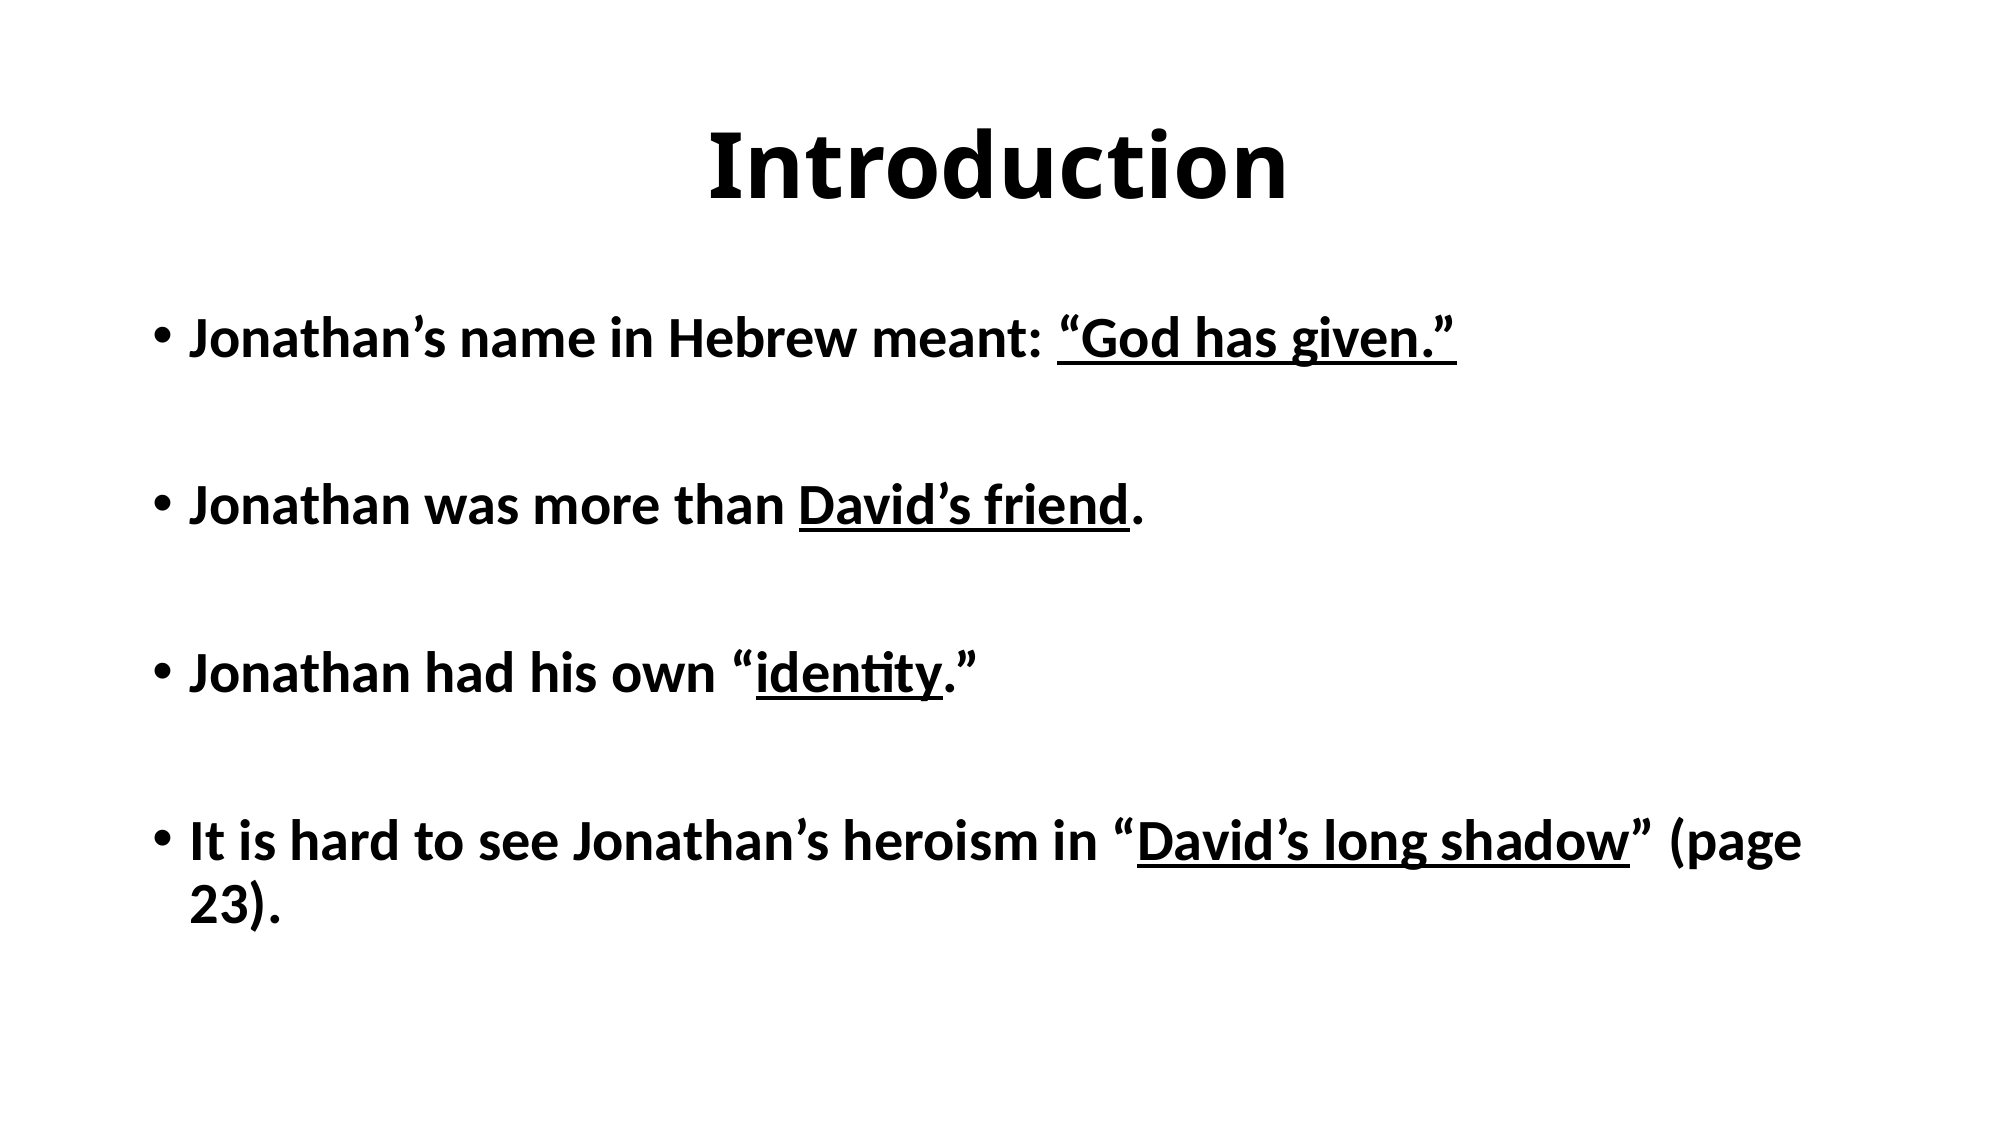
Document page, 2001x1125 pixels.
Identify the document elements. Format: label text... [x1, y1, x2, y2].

list Jonathan’s name in Hebrew meant: “God has given.” Jonathan was more than David’s friend. Jonathan had his own “identity.” It is hard to see Jonathan’s heroism in “David’s long shadow” (page 23). [137, 299, 1863, 1014]
title Introduction [137, 59, 1863, 278]
